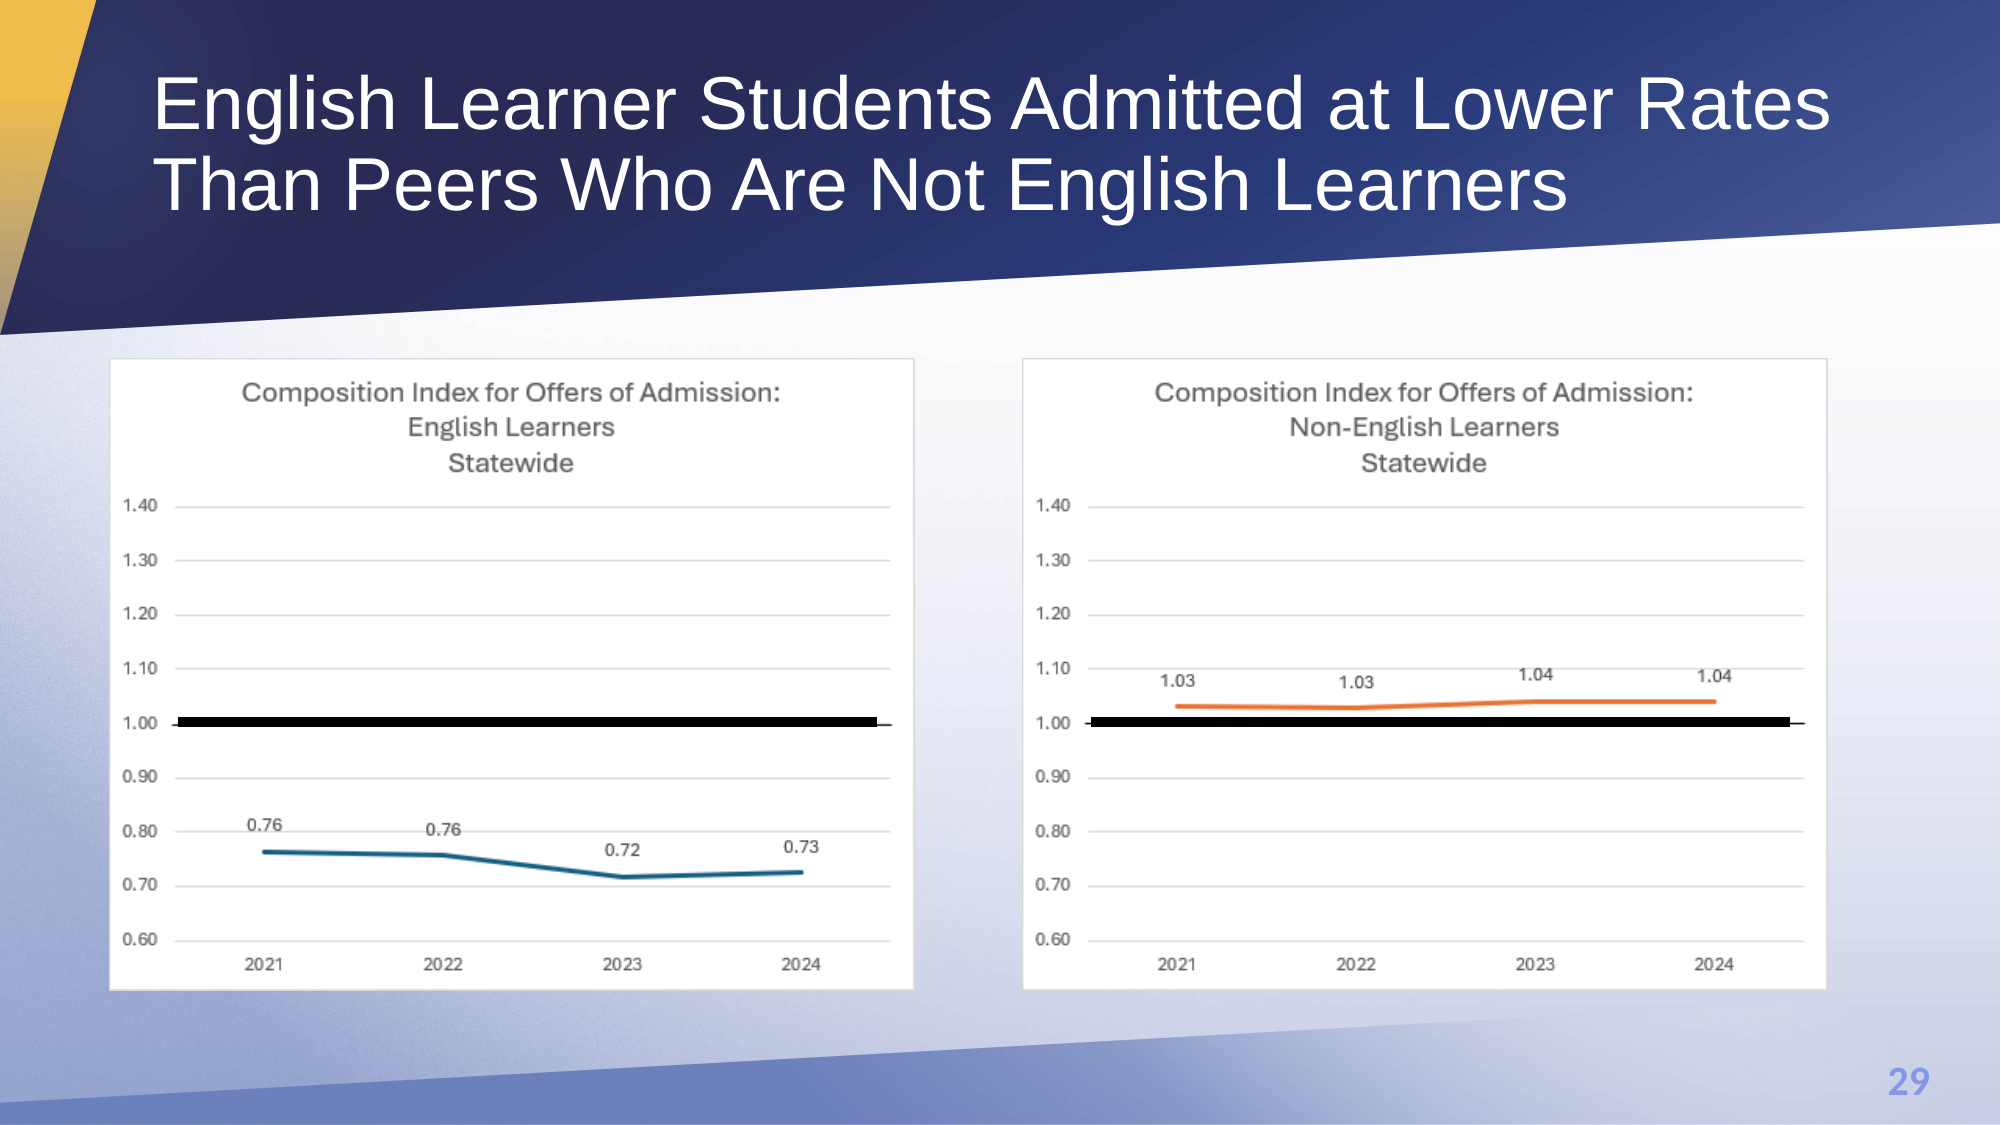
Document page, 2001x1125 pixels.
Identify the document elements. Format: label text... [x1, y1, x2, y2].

picture [0, 0, 2000, 1125]
title English Learner Students Admitted at Lower Rates Than Peers Who Are Not English Learners [137, 59, 1863, 231]
